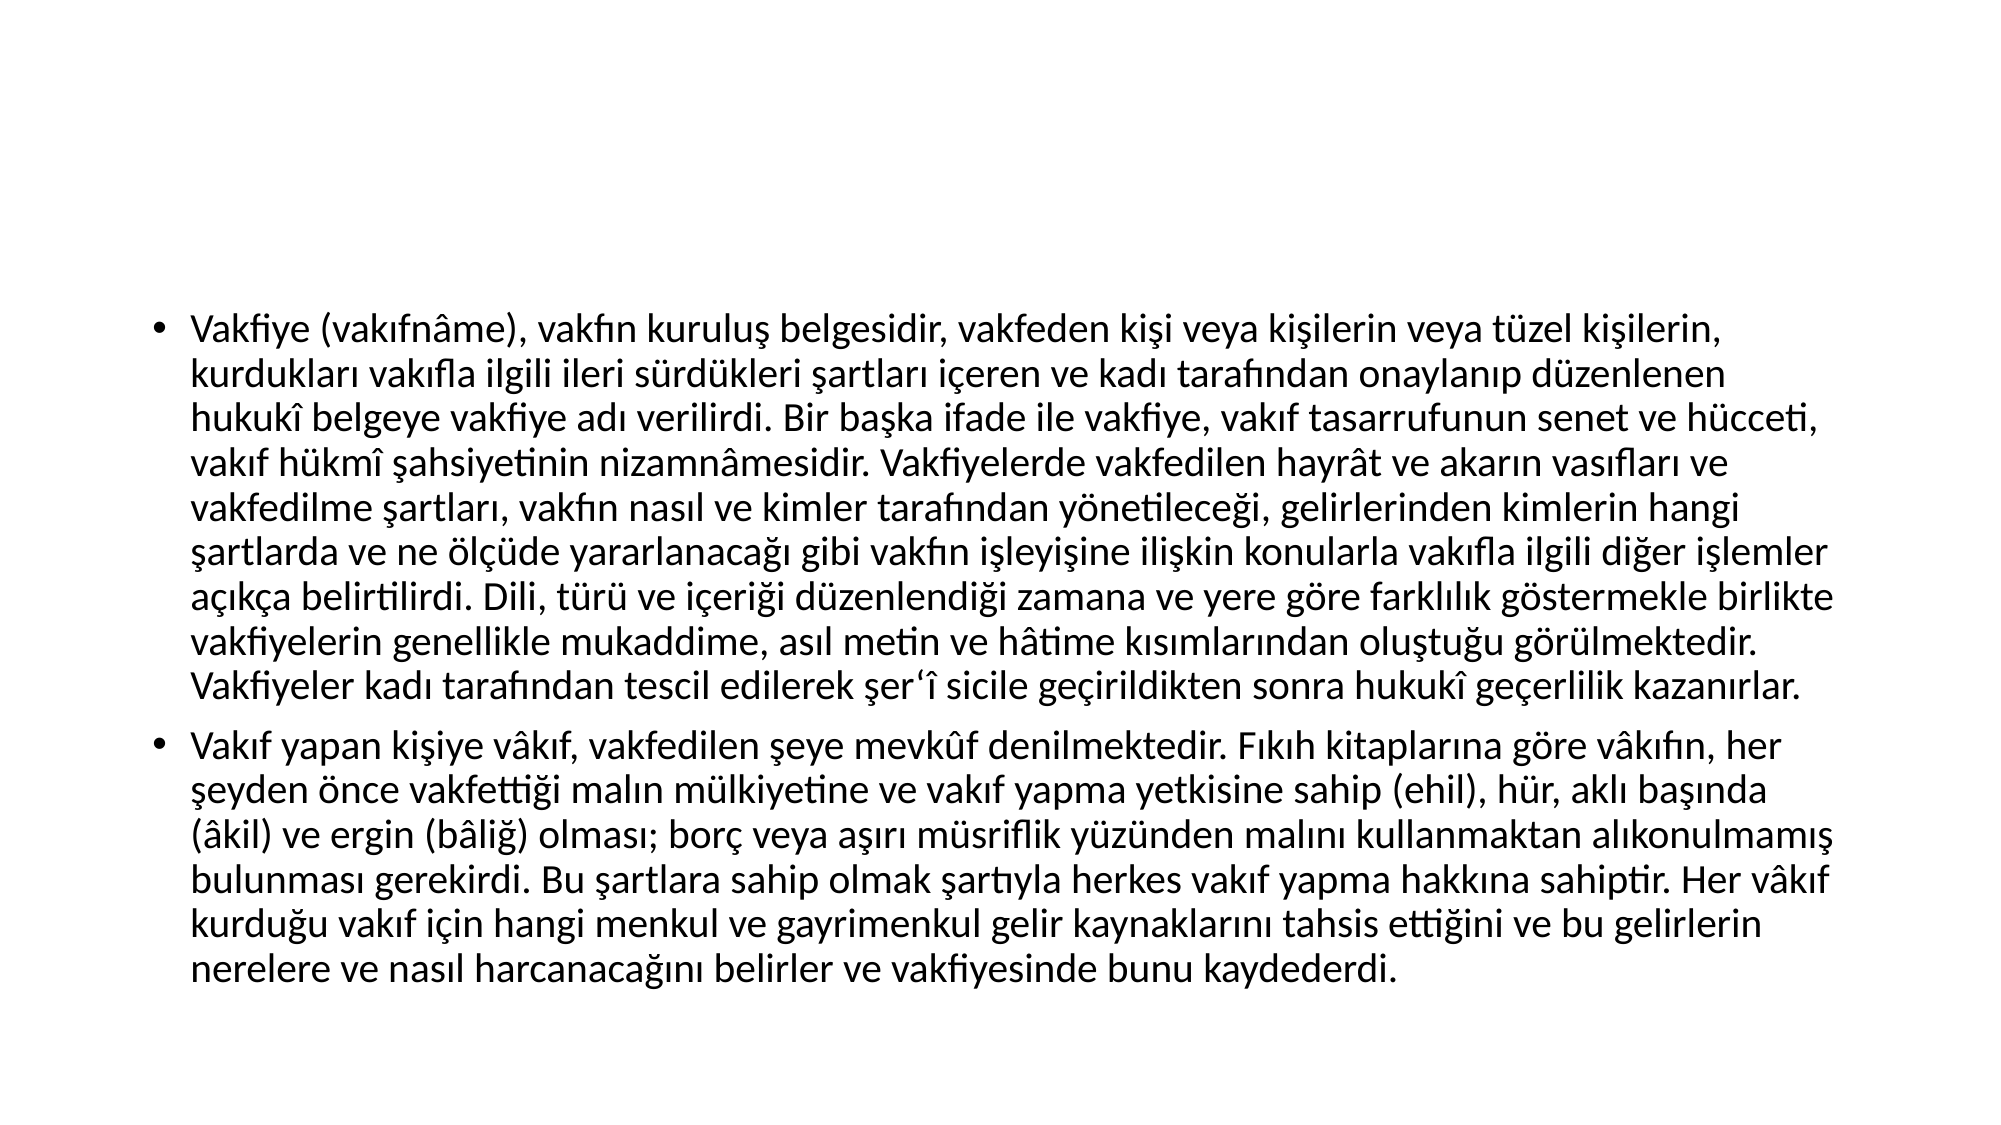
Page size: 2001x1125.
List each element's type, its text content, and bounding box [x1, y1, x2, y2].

list Vakfiye (vakıfnâme), vakfın kuruluş belgesidir, vakfeden kişi veya kişilerin veya tüzel kişilerin, kurdukları vakıfla ilgili ileri sürdükleri şartları içeren ve kadı tarafından onaylanıp düzenlenen hukukî belgeye vakfiye adı verilirdi. Bir başka ifade ile vakfiye, vakıf tasarrufunun senet ve hücceti, vakıf hükmî şahsiyetinin nizamnâmesidir. Vakfiyelerde vakfedilen hayrât ve akarın vasıfları ve vakfedilme şartları, vakfın nasıl ve kimler tarafından yönetileceği, gelirlerinden kimlerin hangi şartlarda ve ne ölçüde yararlanacağı gibi vakfın işleyişine ilişkin konularla vakıfla ilgili diğer işlemler açıkça belirtilirdi. Dili, türü ve içeriği düzenlendiği zamana ve yere göre farklılık göstermekle birlikte vakfiyelerin genellikle mukaddime, asıl metin ve hâtime kısımlarından oluştuğu görülmektedir. Vakfiyeler kadı tarafından tescil edilerek şer‘î sicile geçirildikten sonra hukukî geçerlilik kazanırlar. Vakıf yapan kişiye vâkıf, vakfedilen şeye mevkûf denilmektedir. Fıkıh kitaplarına göre vâkıfın, her şeyden önce vakfettiği malın mülkiyetine ve vakıf yapma yetkisine sahip (ehil), hür, aklı başında (âkil) ve ergin (bâliğ) olması; borç veya aşırı müsriflik yüzünden malını kullanmaktan alıkonulmamış bulunması gerekirdi. Bu şartlara sahip olmak şartıyla herkes vakıf yapma hakkına sahiptir. Her vâkıf kurduğu vakıf için hangi menkul ve gayrimenkul gelir kaynaklarını tahsis ettiğini ve bu gelirlerin nerelere ve nasıl harcanacağını belirler ve vakfiyesinde bunu kaydederdi. [137, 299, 1863, 1014]
